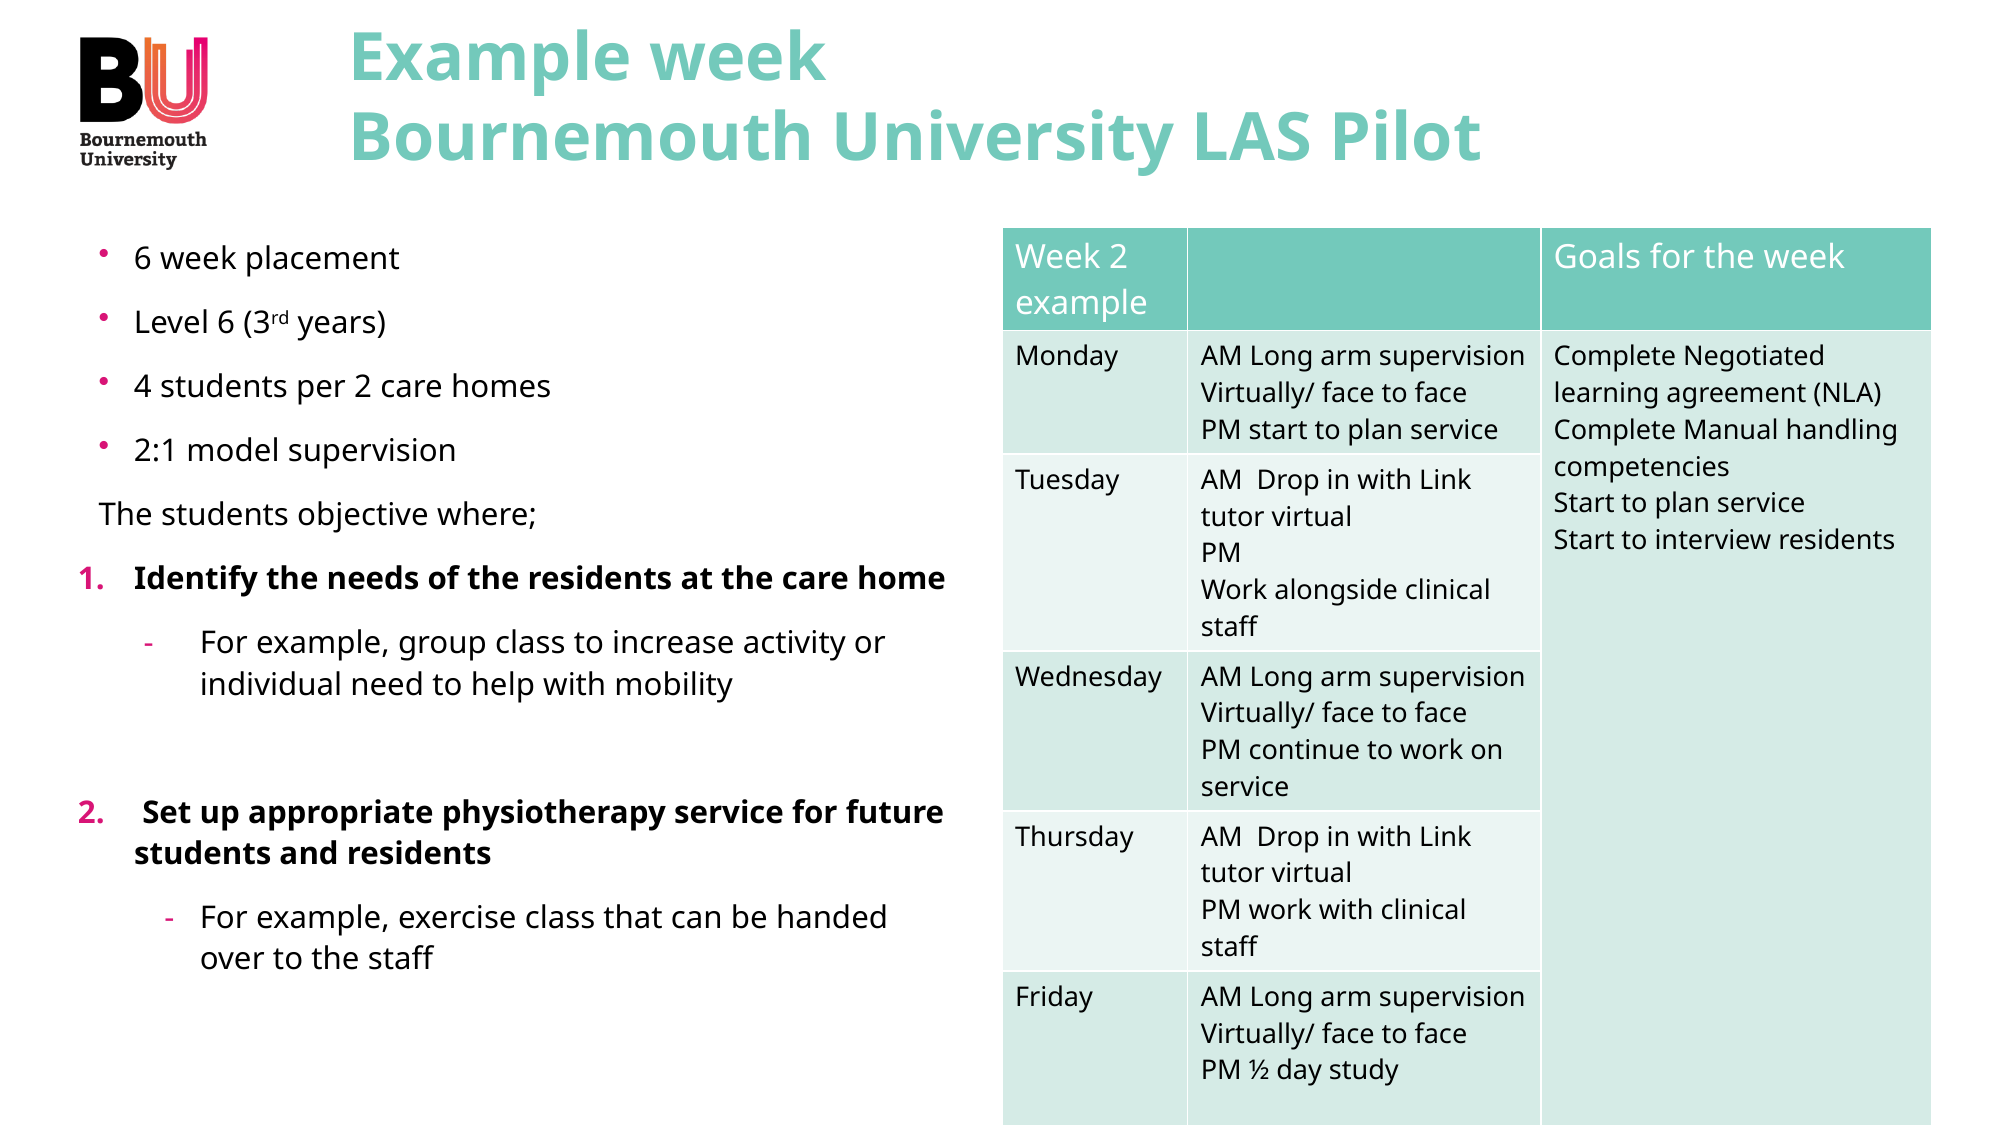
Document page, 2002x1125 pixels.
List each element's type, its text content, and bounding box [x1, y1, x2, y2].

list 6 week placement Level 6 (3rd years) 4 students per 2 care homes 2:1 model supervision The students objective where; Identify the needs of the residents at the care home For example, group class to increase activity or individual need to help with mobility Set up appropriate physiotherapy service for future students and residents For example, exercise class that can be handed over to the staff [77, 226, 968, 1088]
table_header Week 2 example [1003, 228, 1187, 330]
table_cell Thursday [1003, 812, 1187, 970]
table_cell AM Drop in with Link tutor virtual PM Work alongside clinical staff [1188, 455, 1540, 650]
table_cell AM Drop in with Link tutor virtual PM work with clinical staff [1188, 812, 1540, 970]
picture [74, 29, 213, 178]
table_cell Monday [1003, 331, 1187, 453]
title Example week Bournemouth University LAS Pilot [303, 3, 1930, 185]
table_cell AM Long arm supervision Virtually/ face to face PM ½ day study [1188, 972, 1540, 1125]
table_cell AM Long arm supervision Virtually/ face to face PM continue to work on service [1188, 652, 1540, 810]
table_cell Wednesday [1003, 652, 1187, 810]
table_header [1188, 228, 1540, 330]
table_cell AM Long arm supervision Virtually/ face to face PM start to plan service [1188, 331, 1540, 453]
table_cell Tuesday [1003, 455, 1187, 650]
table_header Goals for the week [1542, 228, 1931, 330]
table_cell Friday [1003, 972, 1187, 1125]
table_cell Complete Negotiated learning agreement (NLA) Complete Manual handling competencies Start to plan service Start to interview residents [1542, 331, 1931, 1125]
